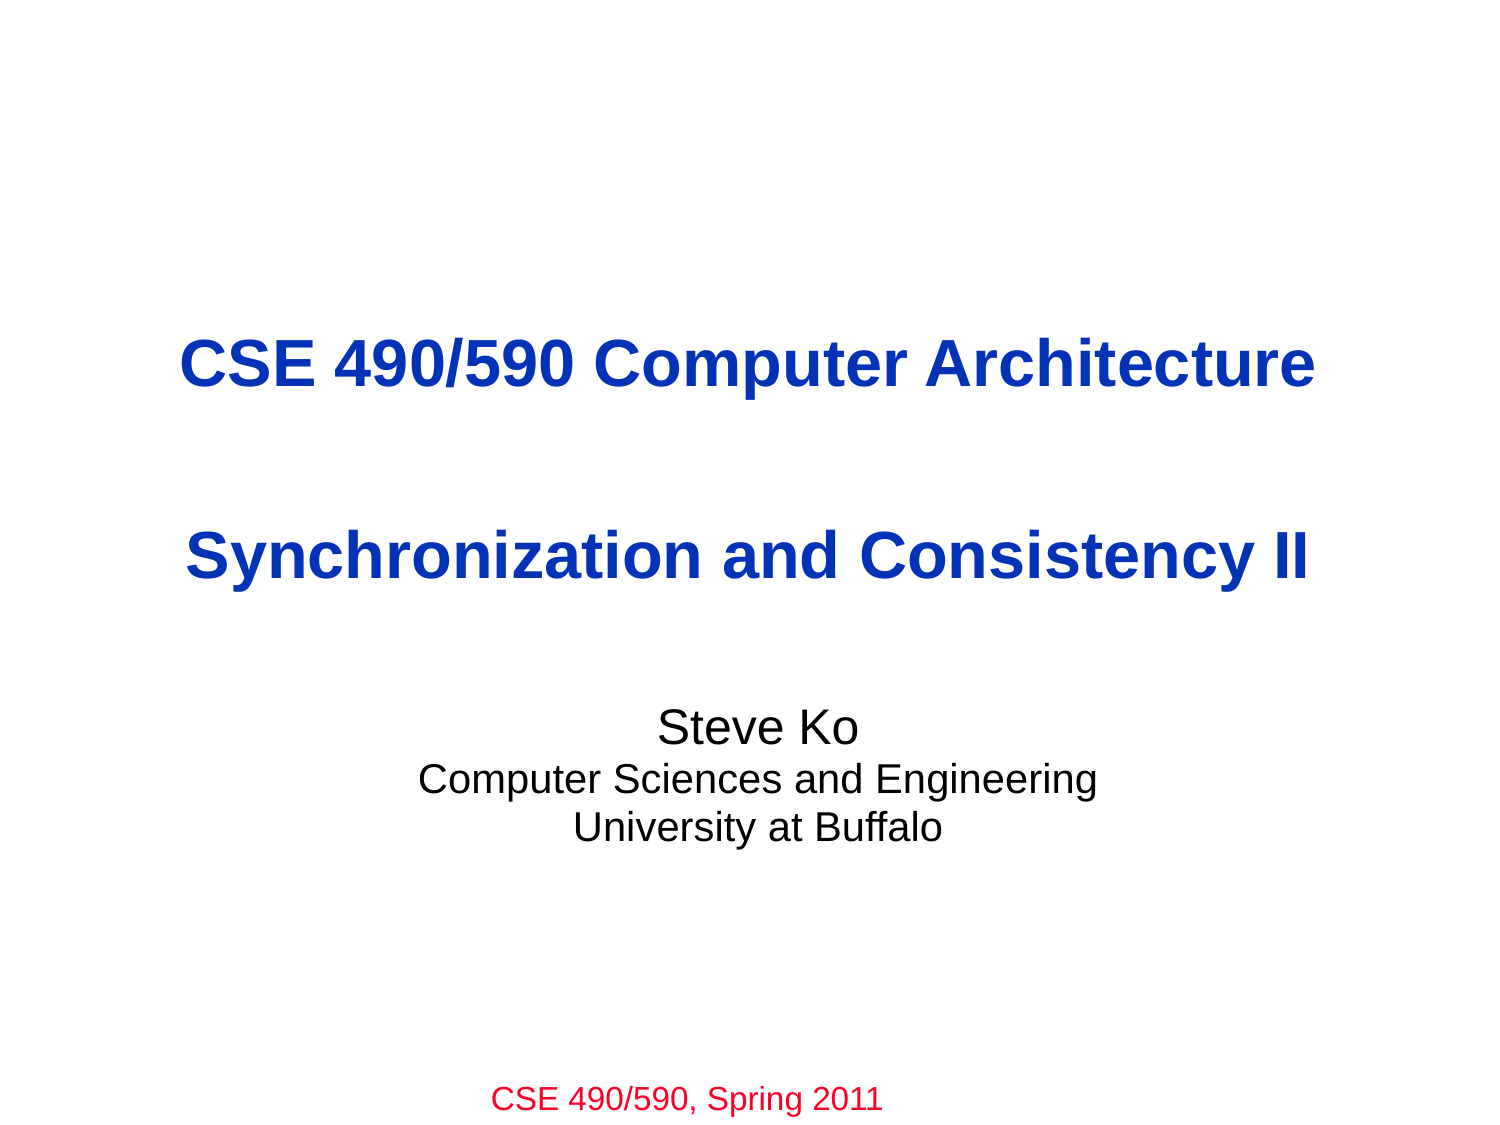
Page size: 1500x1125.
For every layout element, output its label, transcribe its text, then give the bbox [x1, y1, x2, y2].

subtitle Steve Ko Computer Sciences and Engineering University at Buffalo [191, 703, 1325, 917]
title CSE 490/590 Computer Architecture Synchronization and Consistency II [23, 311, 1474, 586]
